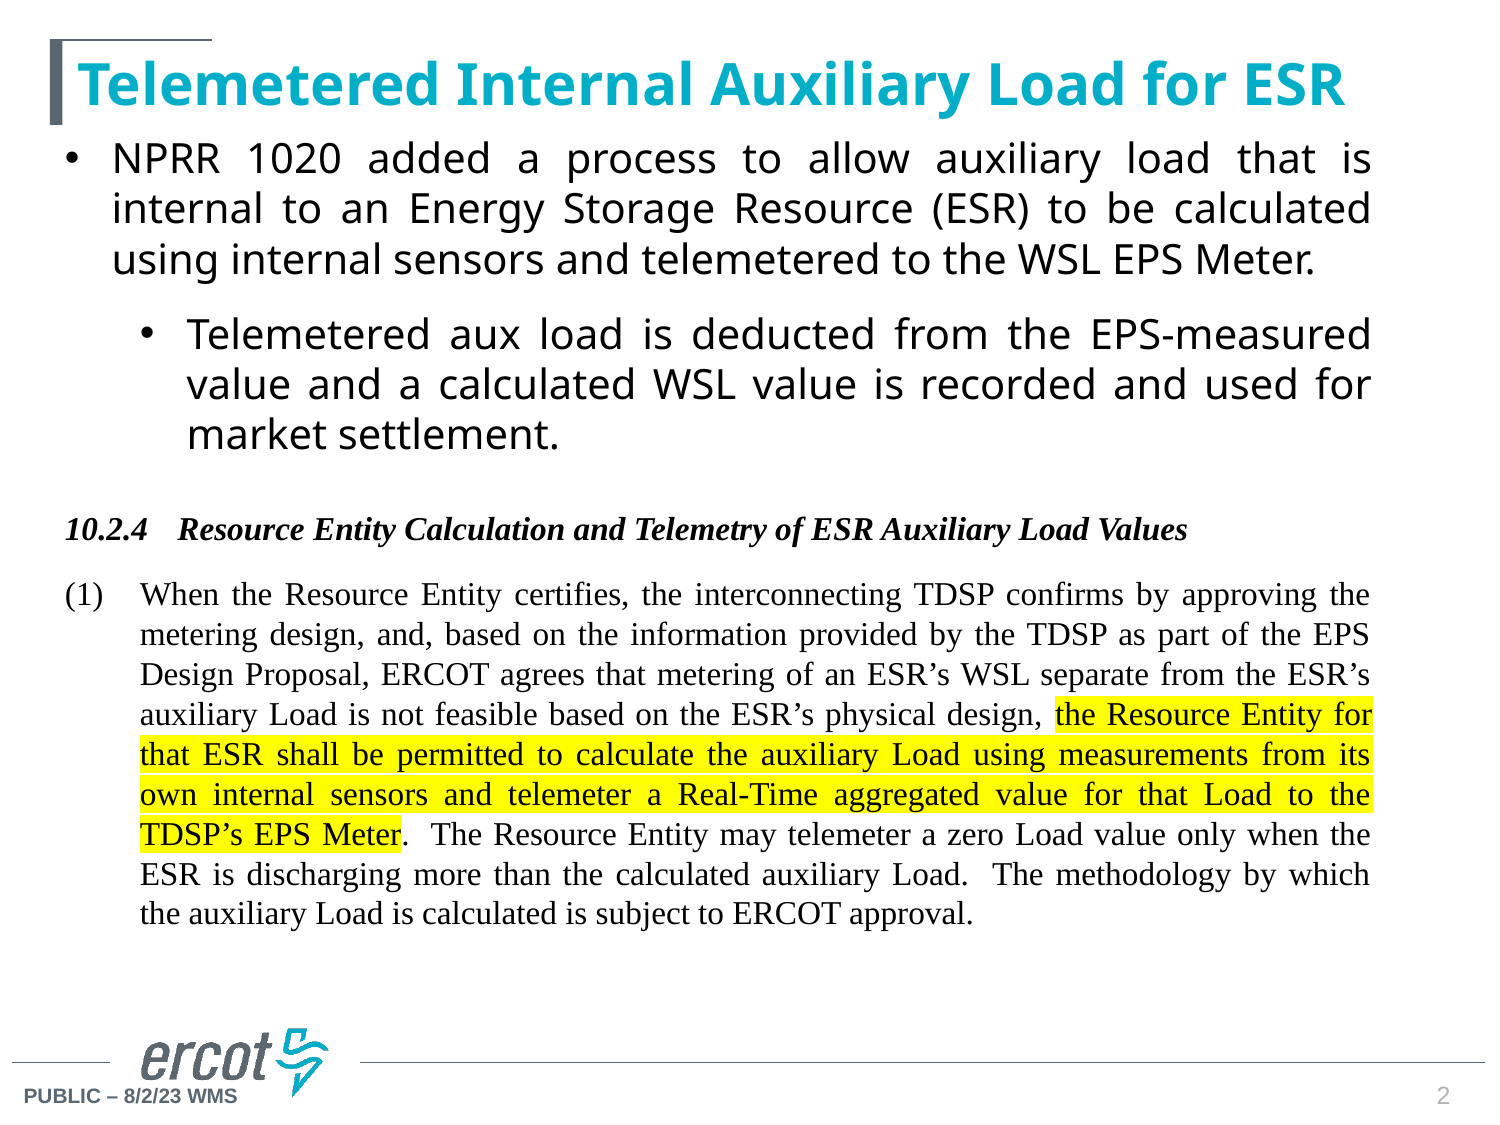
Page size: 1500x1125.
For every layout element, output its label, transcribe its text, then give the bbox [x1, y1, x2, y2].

picture [137, 1024, 332, 1100]
slide_number 2 [1400, 1076, 1488, 1113]
title Telemetered Internal Auxiliary Load for ESR [62, 39, 1450, 125]
text_box NPRR 1020 added a process to allow auxiliary load that is internal to an Energy Storage Resource (ESR) to be calculated using internal sensors and telemetered to the WSL EPS Meter. Telemetered aux load is deducted from the EPS-measured value and a calculated WSL value is recorded and used for market settlement. 10.2.4 Resource Entity Calculation and Telemetry of ESR Auxiliary Load Values (1) When the Resource Entity certifies, the interconnecting TDSP confirms by approving the metering design, and, based on the information provided by the TDSP as part of the EPS Design Proposal, ERCOT agrees that metering of an ESR’s WSL separate from the ESR’s auxiliary Load is not feasible based on the ESR’s physical design, the Resource Entity for that ESR shall be permitted to calculate the auxiliary Load using measurements from its own internal sensors and telemeter a Real-Time aggregated value for that Load to the TDSP’s EPS Meter. The Resource Entity may telemeter a zero Load value only when the ESR is discharging more than the calculated auxiliary Load. The methodology by which the auxiliary Load is calculated is subject to ERCOT approval. [49, 124, 1388, 939]
